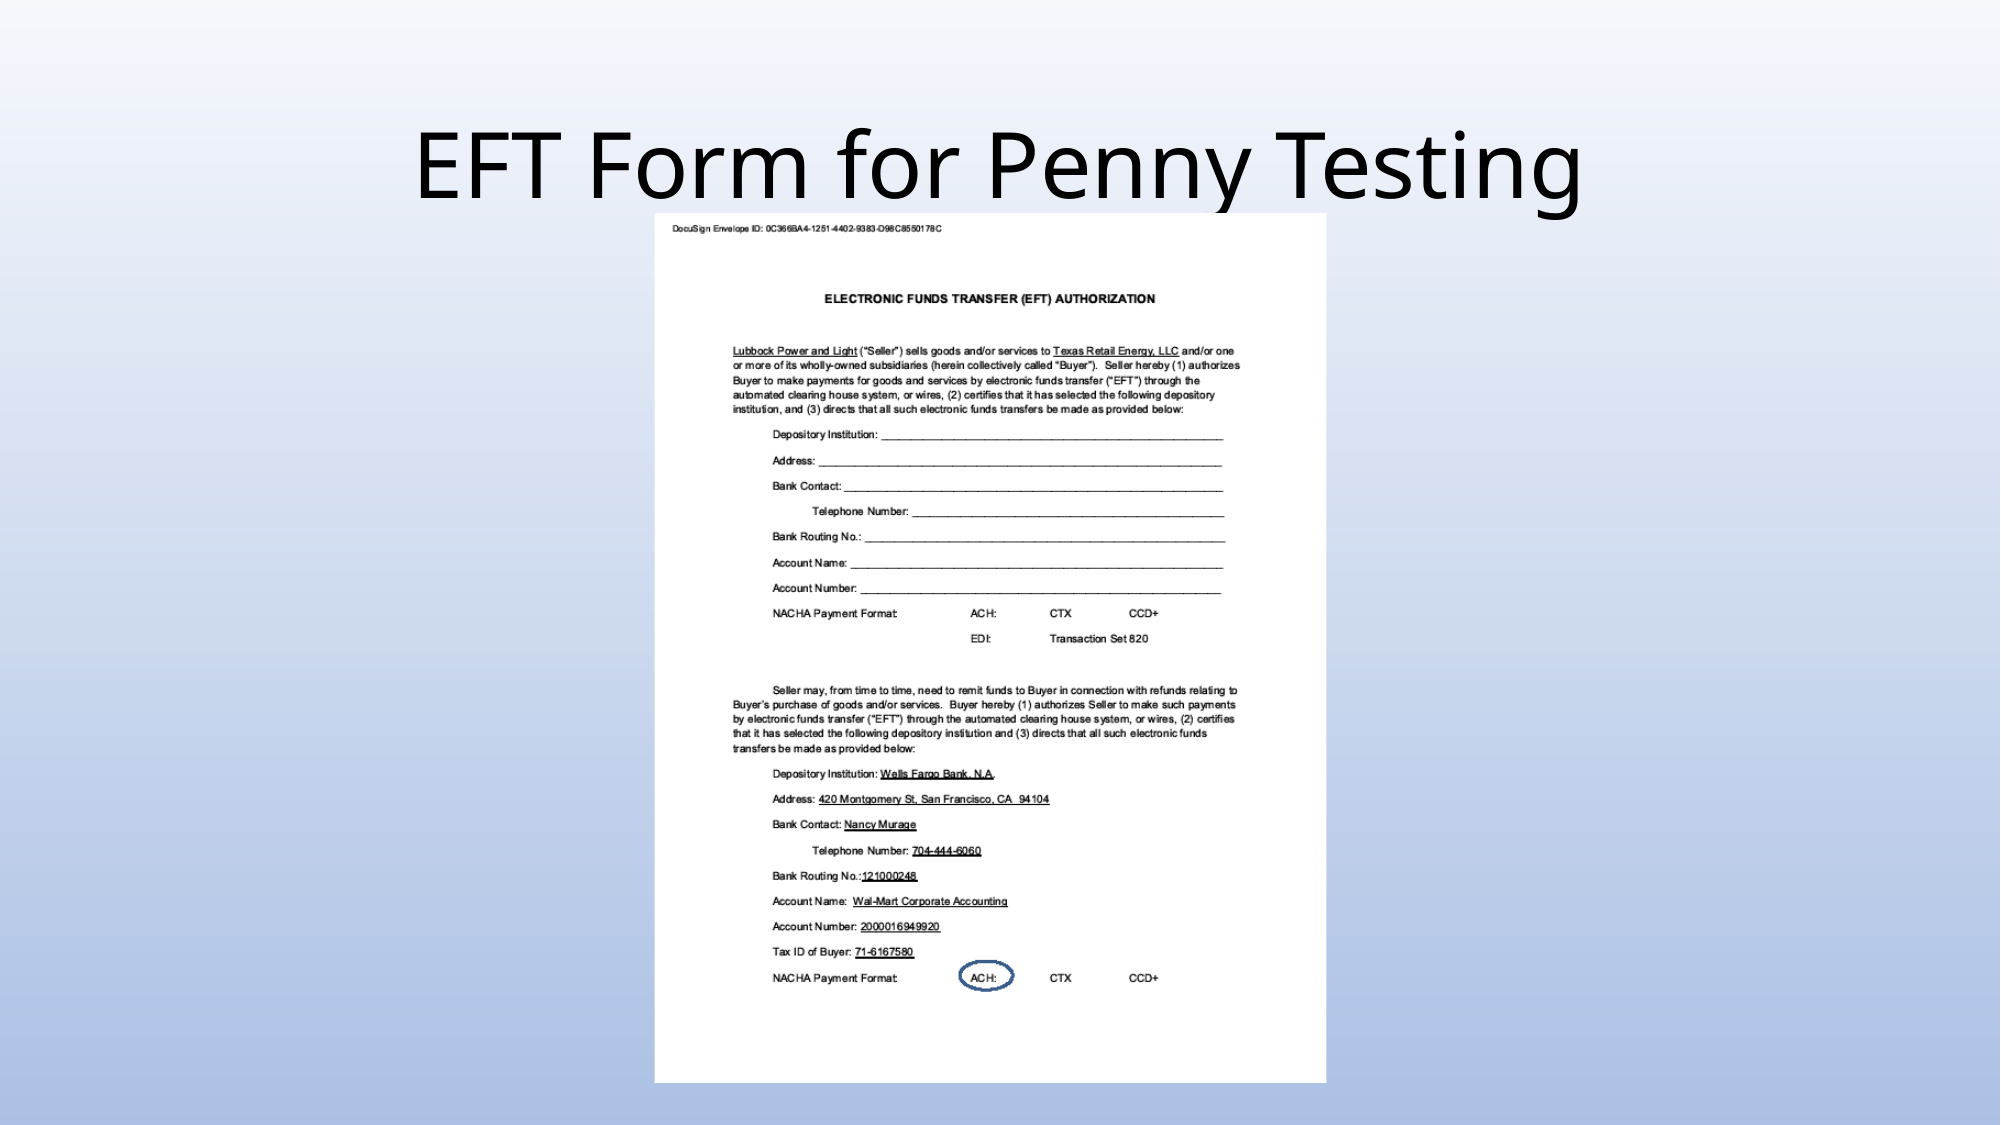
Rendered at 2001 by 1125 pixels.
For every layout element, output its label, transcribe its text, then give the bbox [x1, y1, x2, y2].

title EFT Form for Penny Testing [137, 59, 1863, 278]
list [654, 213, 1327, 1083]
